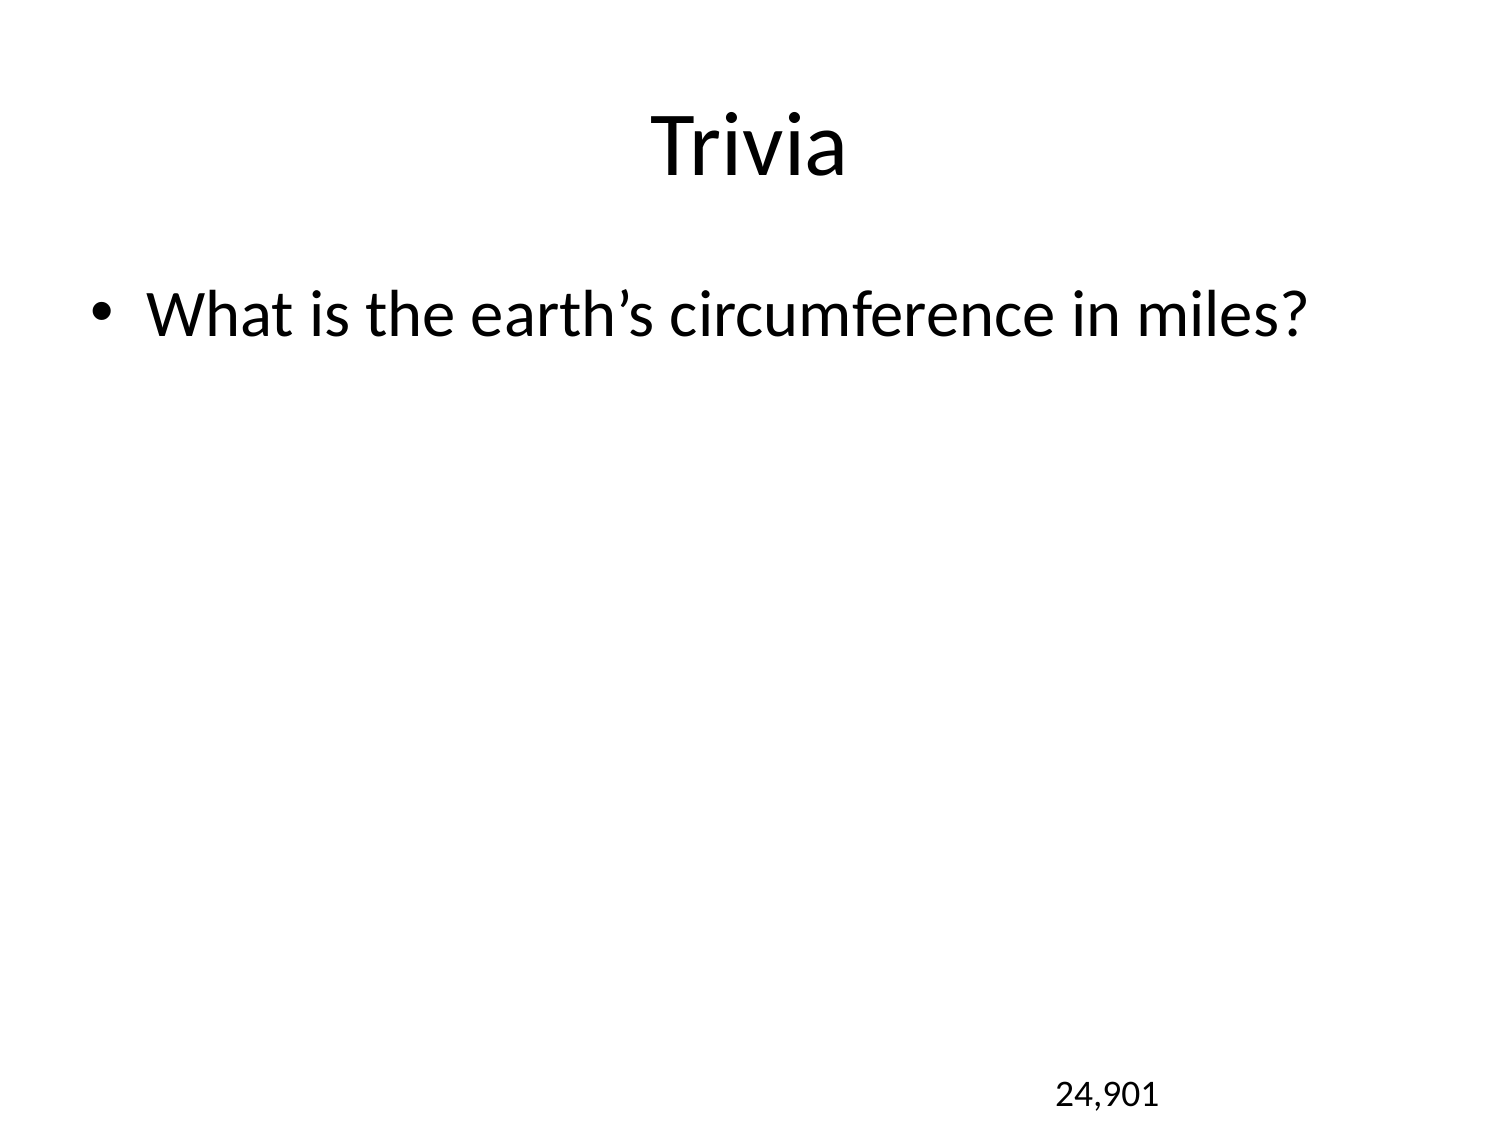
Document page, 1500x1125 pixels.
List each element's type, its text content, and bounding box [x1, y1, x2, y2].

list What is the earth’s circumference in miles? [75, 262, 1425, 1005]
text_box 24,901 [1040, 1061, 1175, 1122]
title Trivia [75, 45, 1425, 233]
